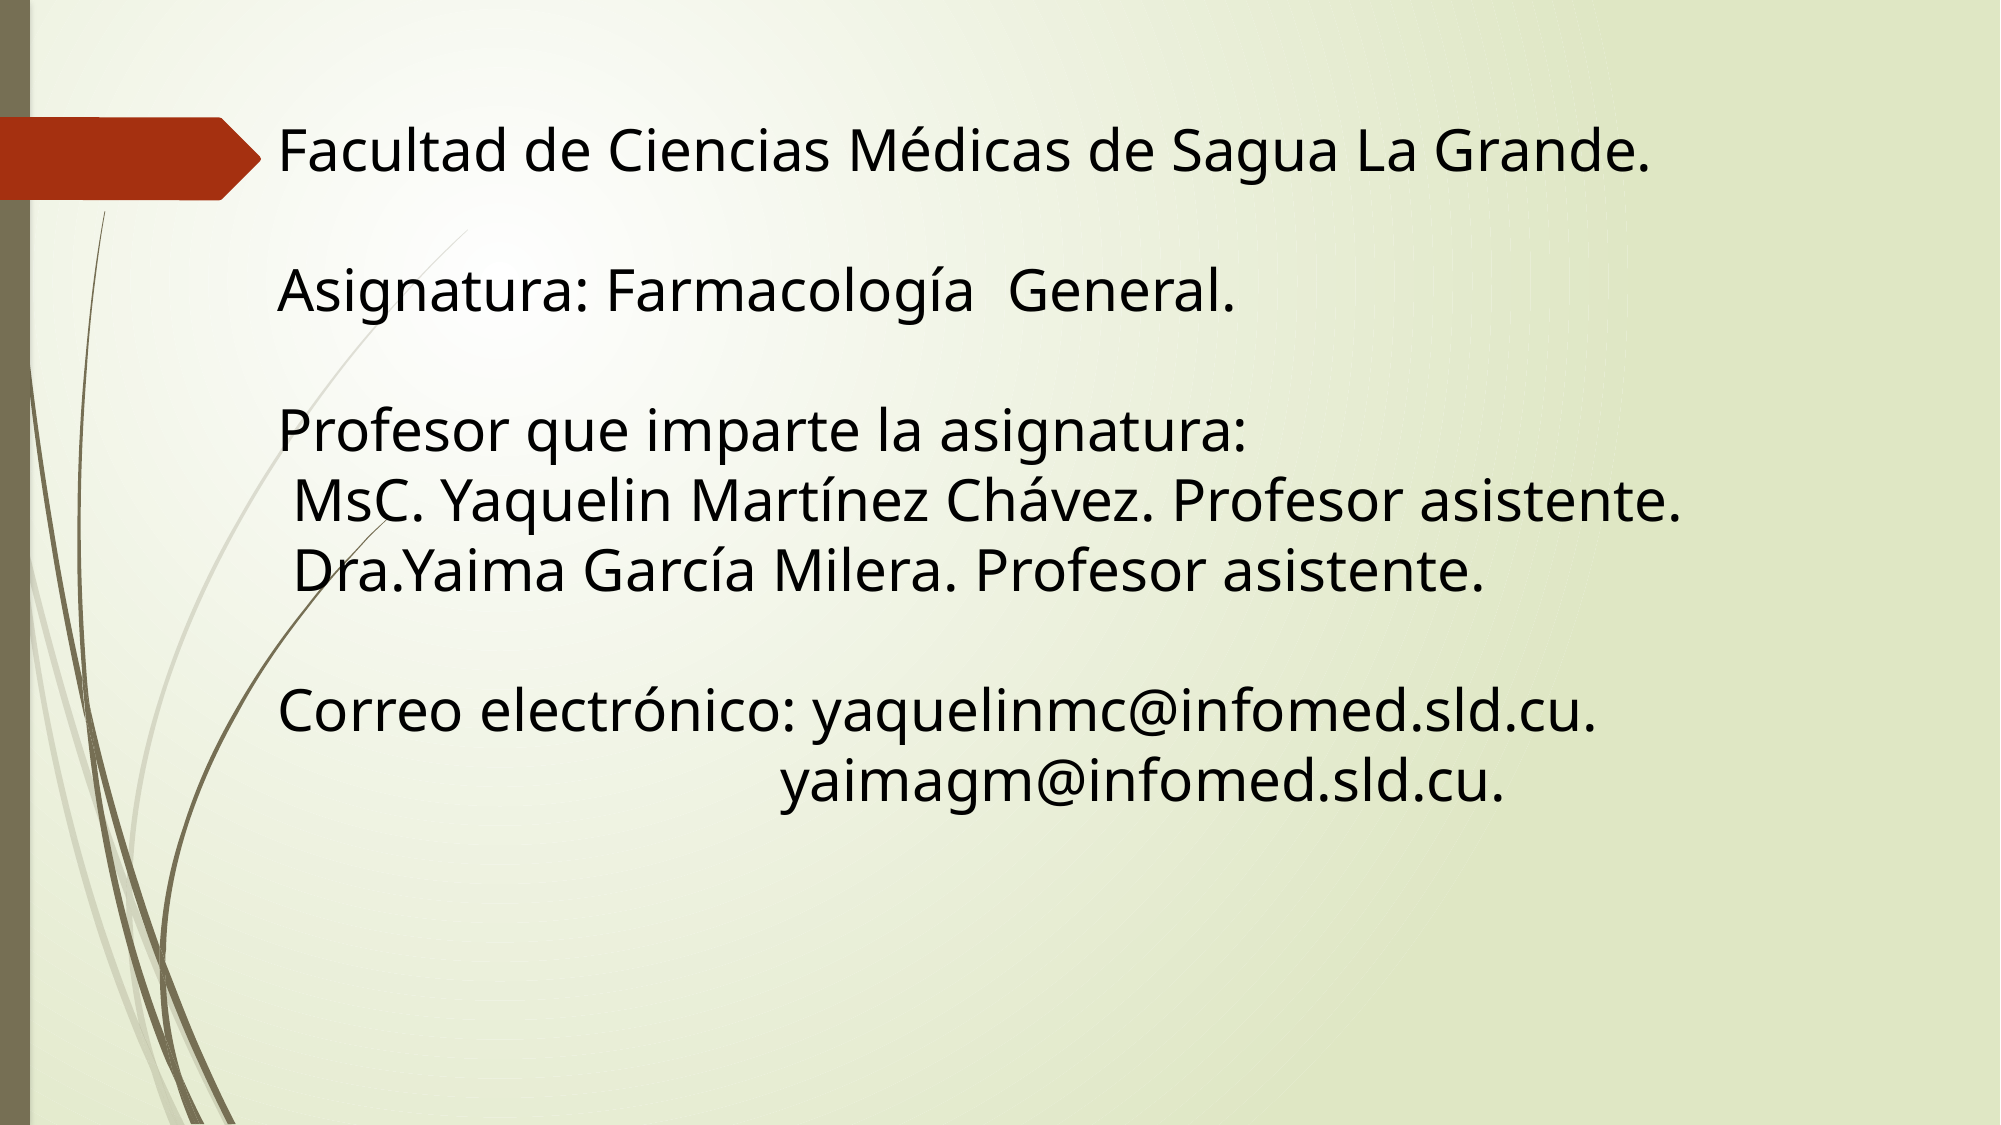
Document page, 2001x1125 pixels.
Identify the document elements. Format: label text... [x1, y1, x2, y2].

text_box Facultad de Ciencias Médicas de Sagua La Grande. Asignatura: Farmacología General. Profesor que imparte la asignatura: MsC. Yaquelin Martínez Chávez. Profesor asistente. Dra.Yaima García Milera. Profesor asistente. Correo electrónico: yaquelinmc@infomed.sld.cu. yaimagm@infomed.sld.cu. [262, 105, 1880, 890]
